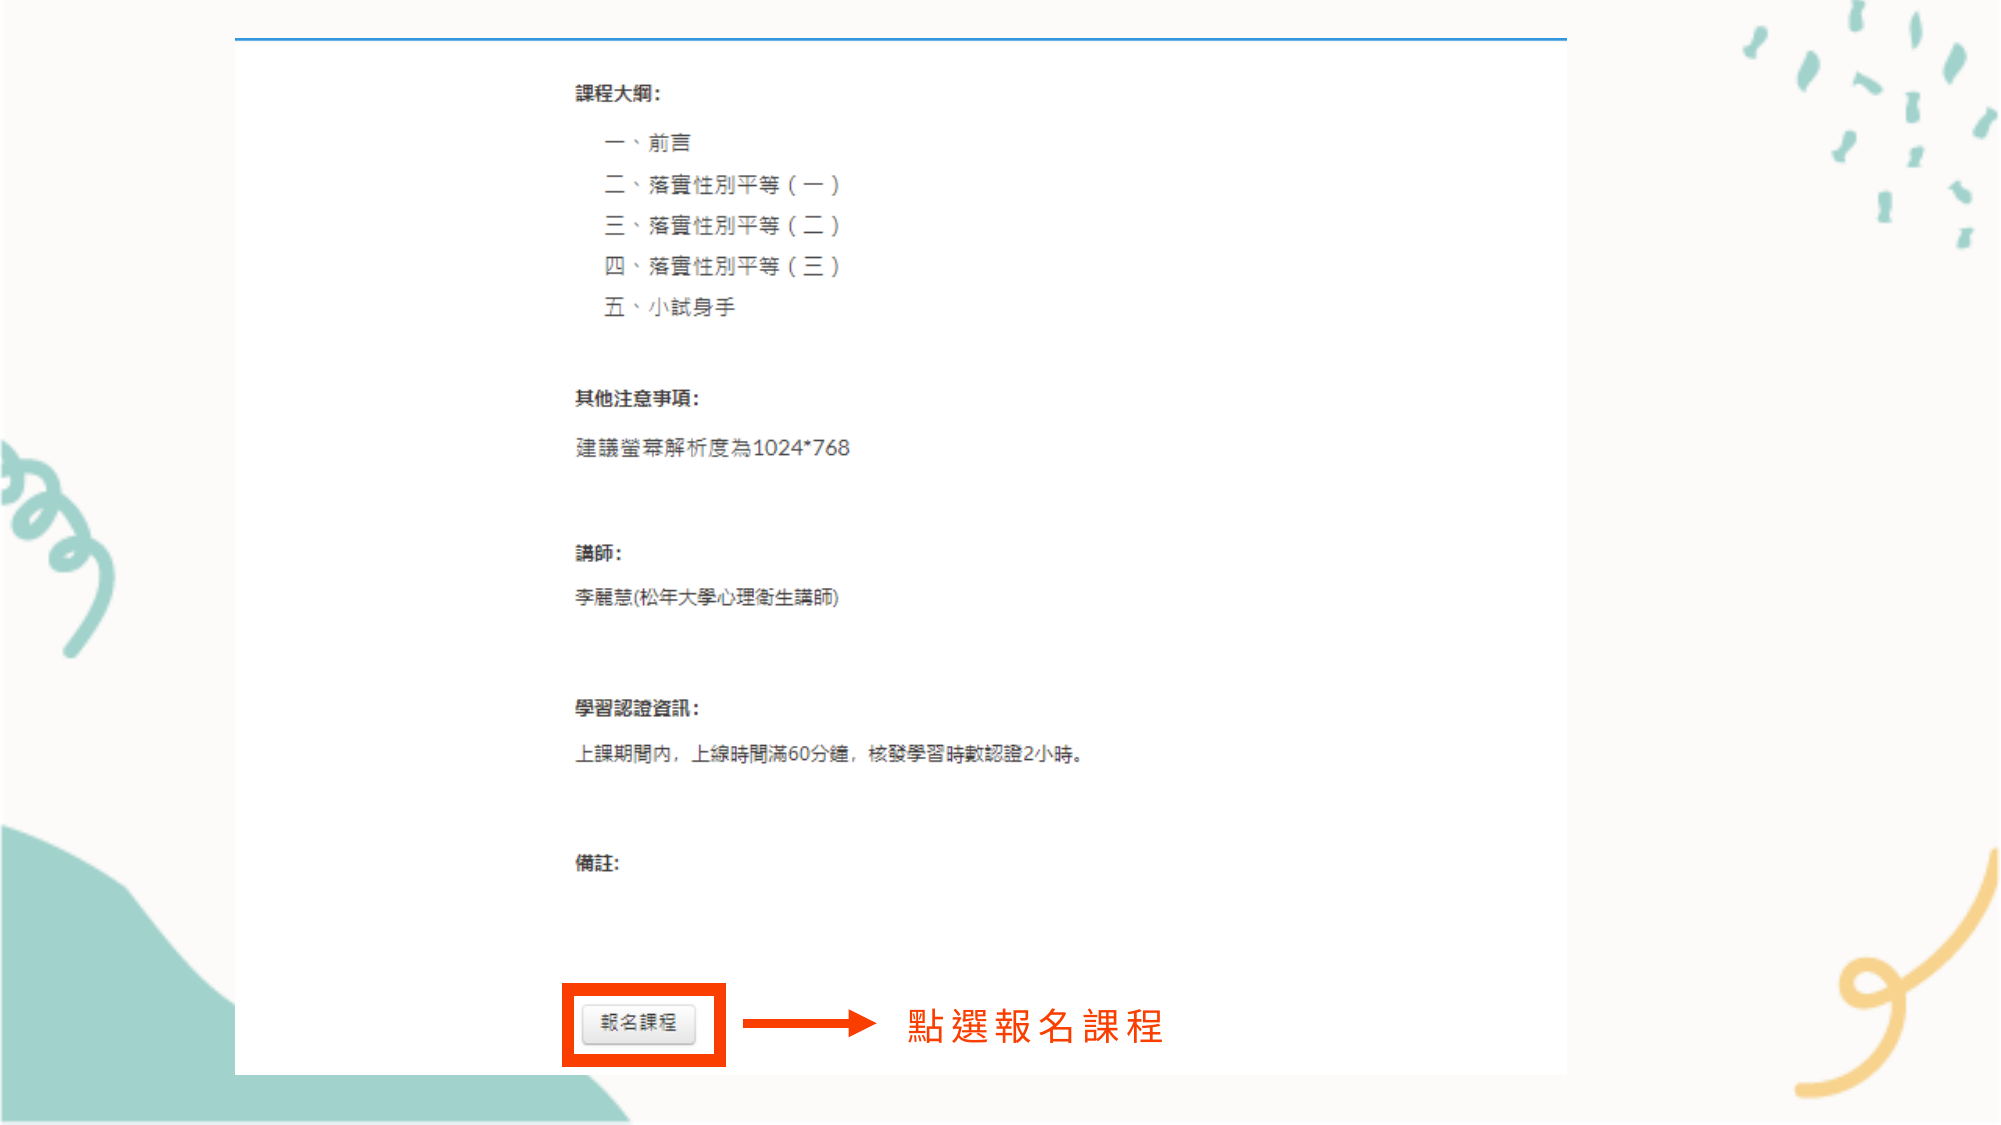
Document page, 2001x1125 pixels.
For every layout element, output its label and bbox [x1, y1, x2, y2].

picture [0, 0, 2001, 1125]
text_box [568, 989, 1202, 1061]
